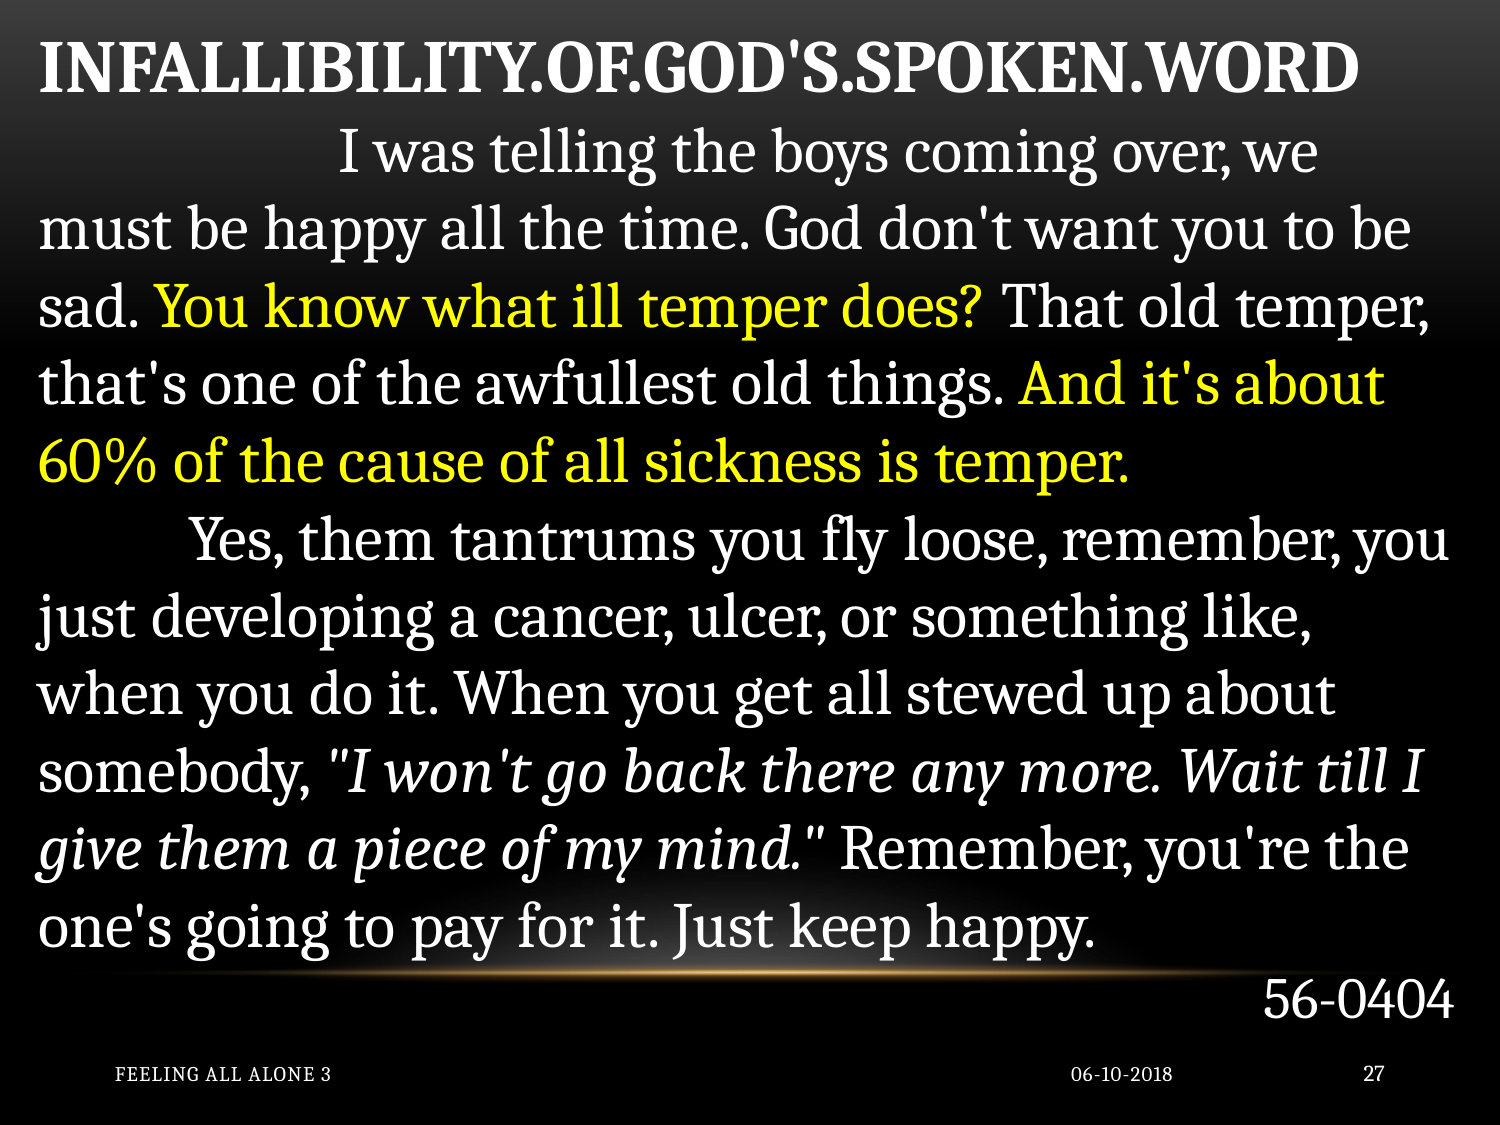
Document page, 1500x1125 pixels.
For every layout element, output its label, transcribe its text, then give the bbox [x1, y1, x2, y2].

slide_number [937, 1042, 1188, 1103]
slide_number 27 [1237, 1042, 1400, 1103]
picture [0, 0, 1500, 1125]
footer Feeling All Alone 3 [99, 1042, 575, 1103]
text_box INFALLIBILITY.OF.GOD'S.SPOKEN.WORD I was telling the boys coming over, we must be happy all the time. God don't want you to be sad. You know what ill temper does? That old temper, that's one of the awfullest old things. And it's about 60% of the cause of all sickness is temper. Yes, them tantrums you fly loose, remember, you just developing a cancer, ulcer, or something like, when you do it. When you get all stewed up about somebody, "I won't go back there any more. Wait till I give them a piece of my mind." Remember, you're the one's going to pay for it. Just keep happy. 56-0404 [23, 10, 1470, 1038]
